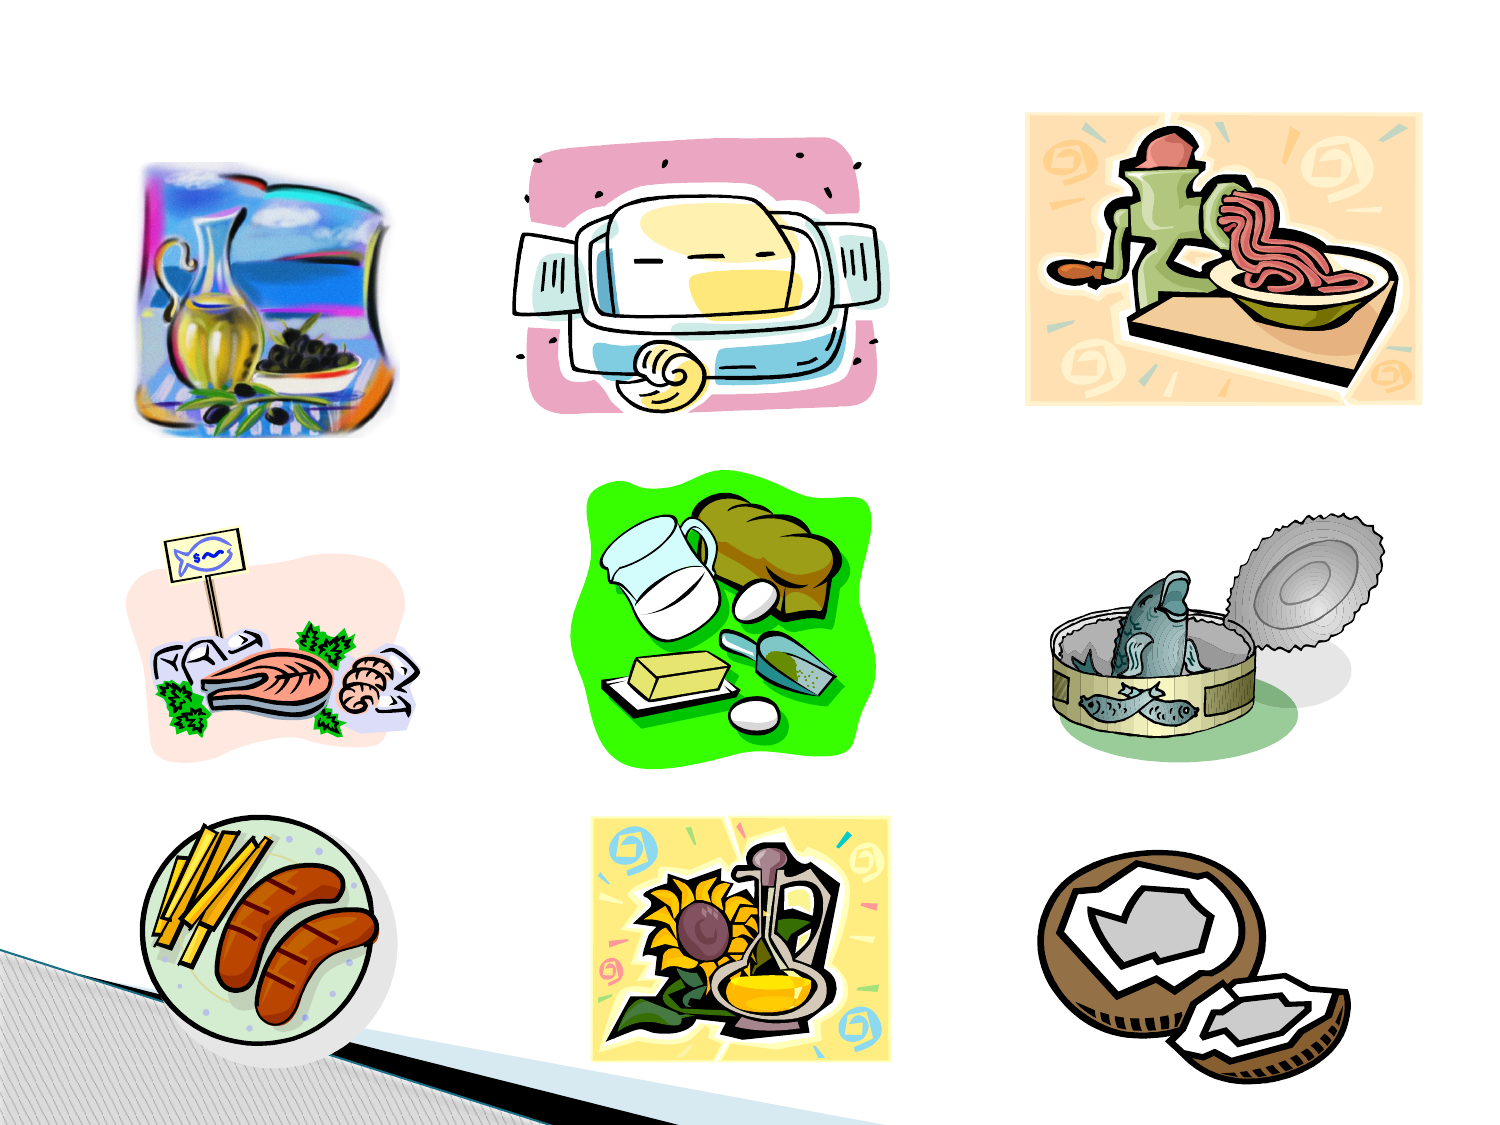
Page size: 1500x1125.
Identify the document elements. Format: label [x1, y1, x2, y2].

list [124, 524, 422, 765]
picture [1037, 849, 1351, 1085]
picture [1049, 512, 1386, 763]
list [137, 812, 401, 1071]
picture [512, 137, 890, 415]
list [562, 462, 887, 780]
picture [1024, 112, 1423, 406]
list [124, 162, 401, 438]
list [587, 812, 895, 1066]
